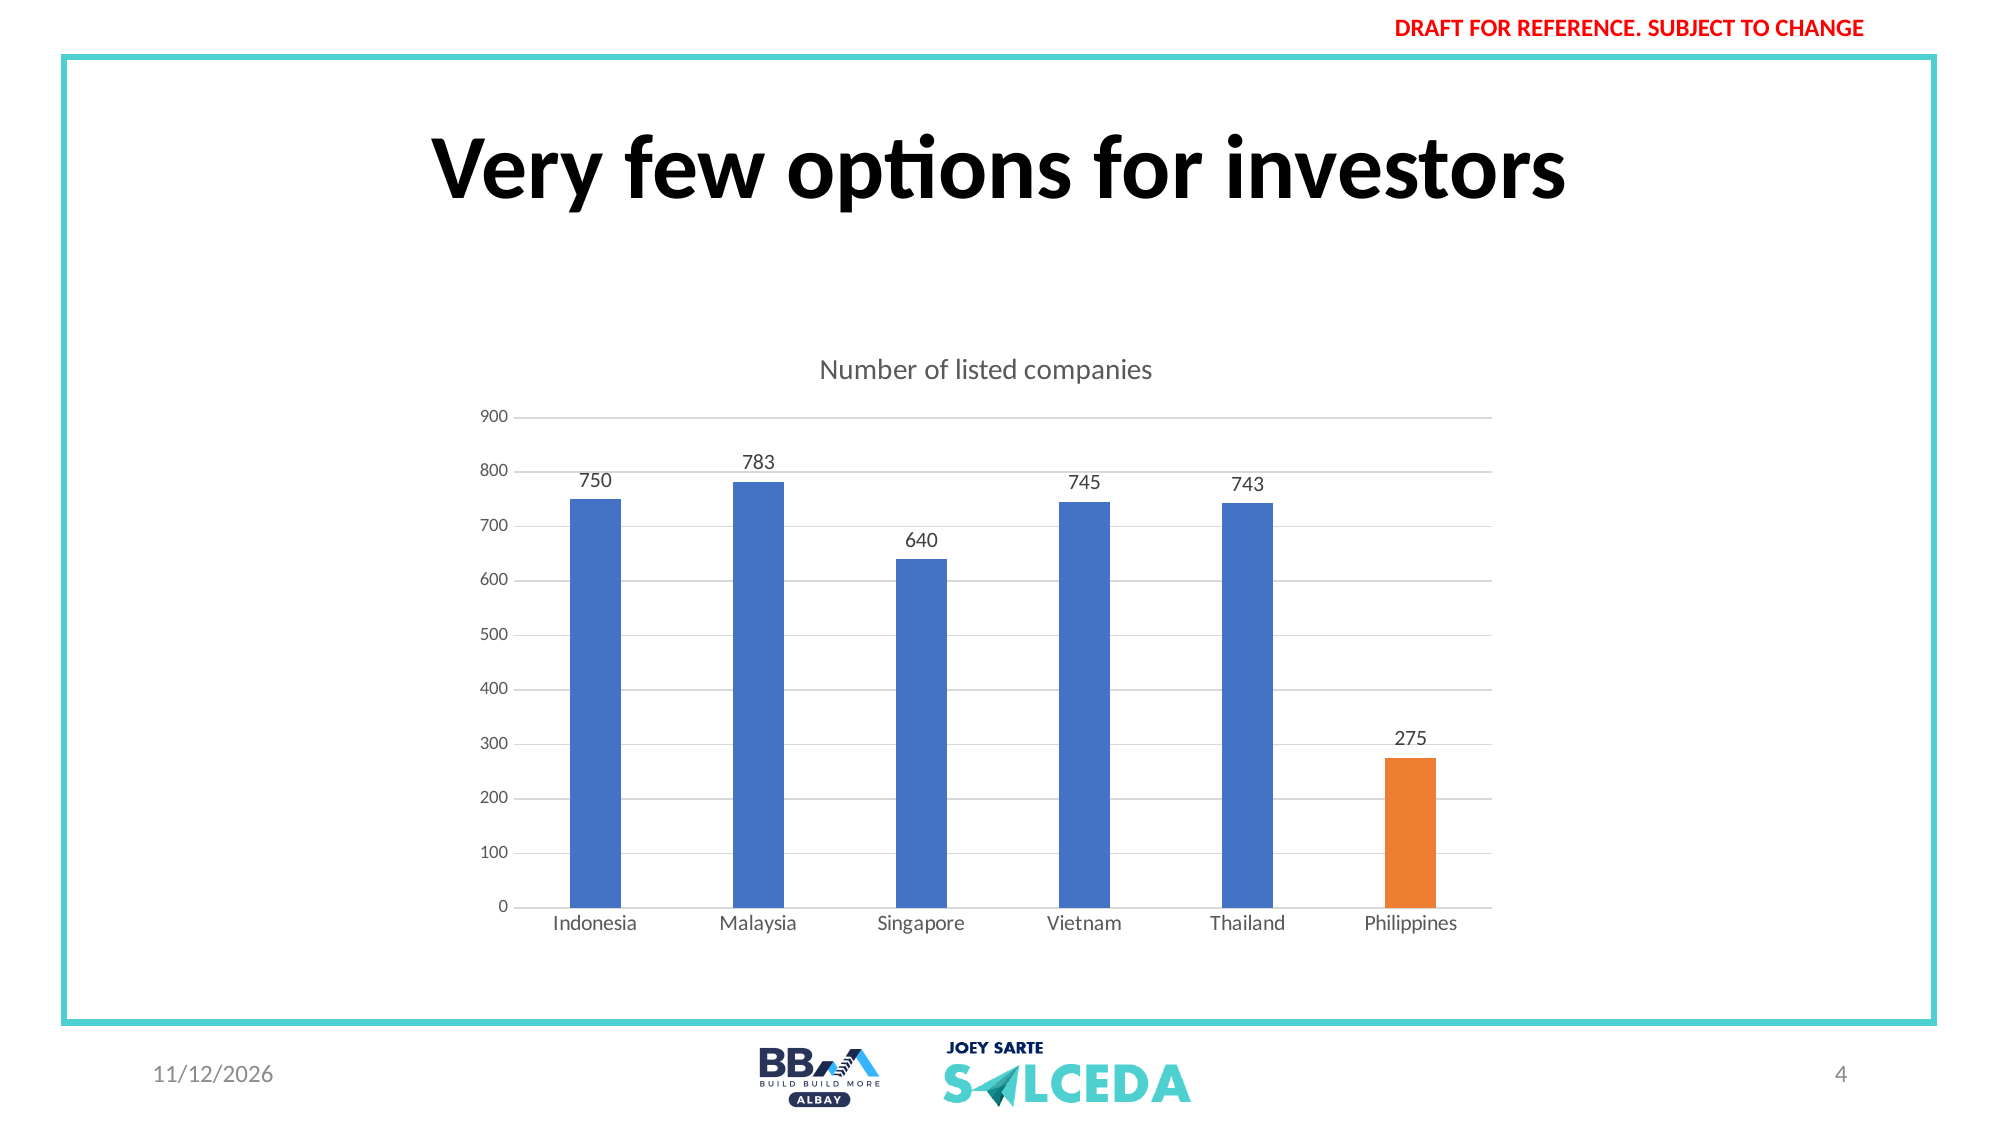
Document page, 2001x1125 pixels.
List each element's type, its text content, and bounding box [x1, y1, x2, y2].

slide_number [137, 1042, 588, 1103]
picture [733, 1034, 913, 1117]
chart [458, 328, 1514, 950]
title Very few options for investors [137, 59, 1863, 278]
slide_number 4 [1412, 1042, 1863, 1103]
picture [932, 1034, 1193, 1114]
